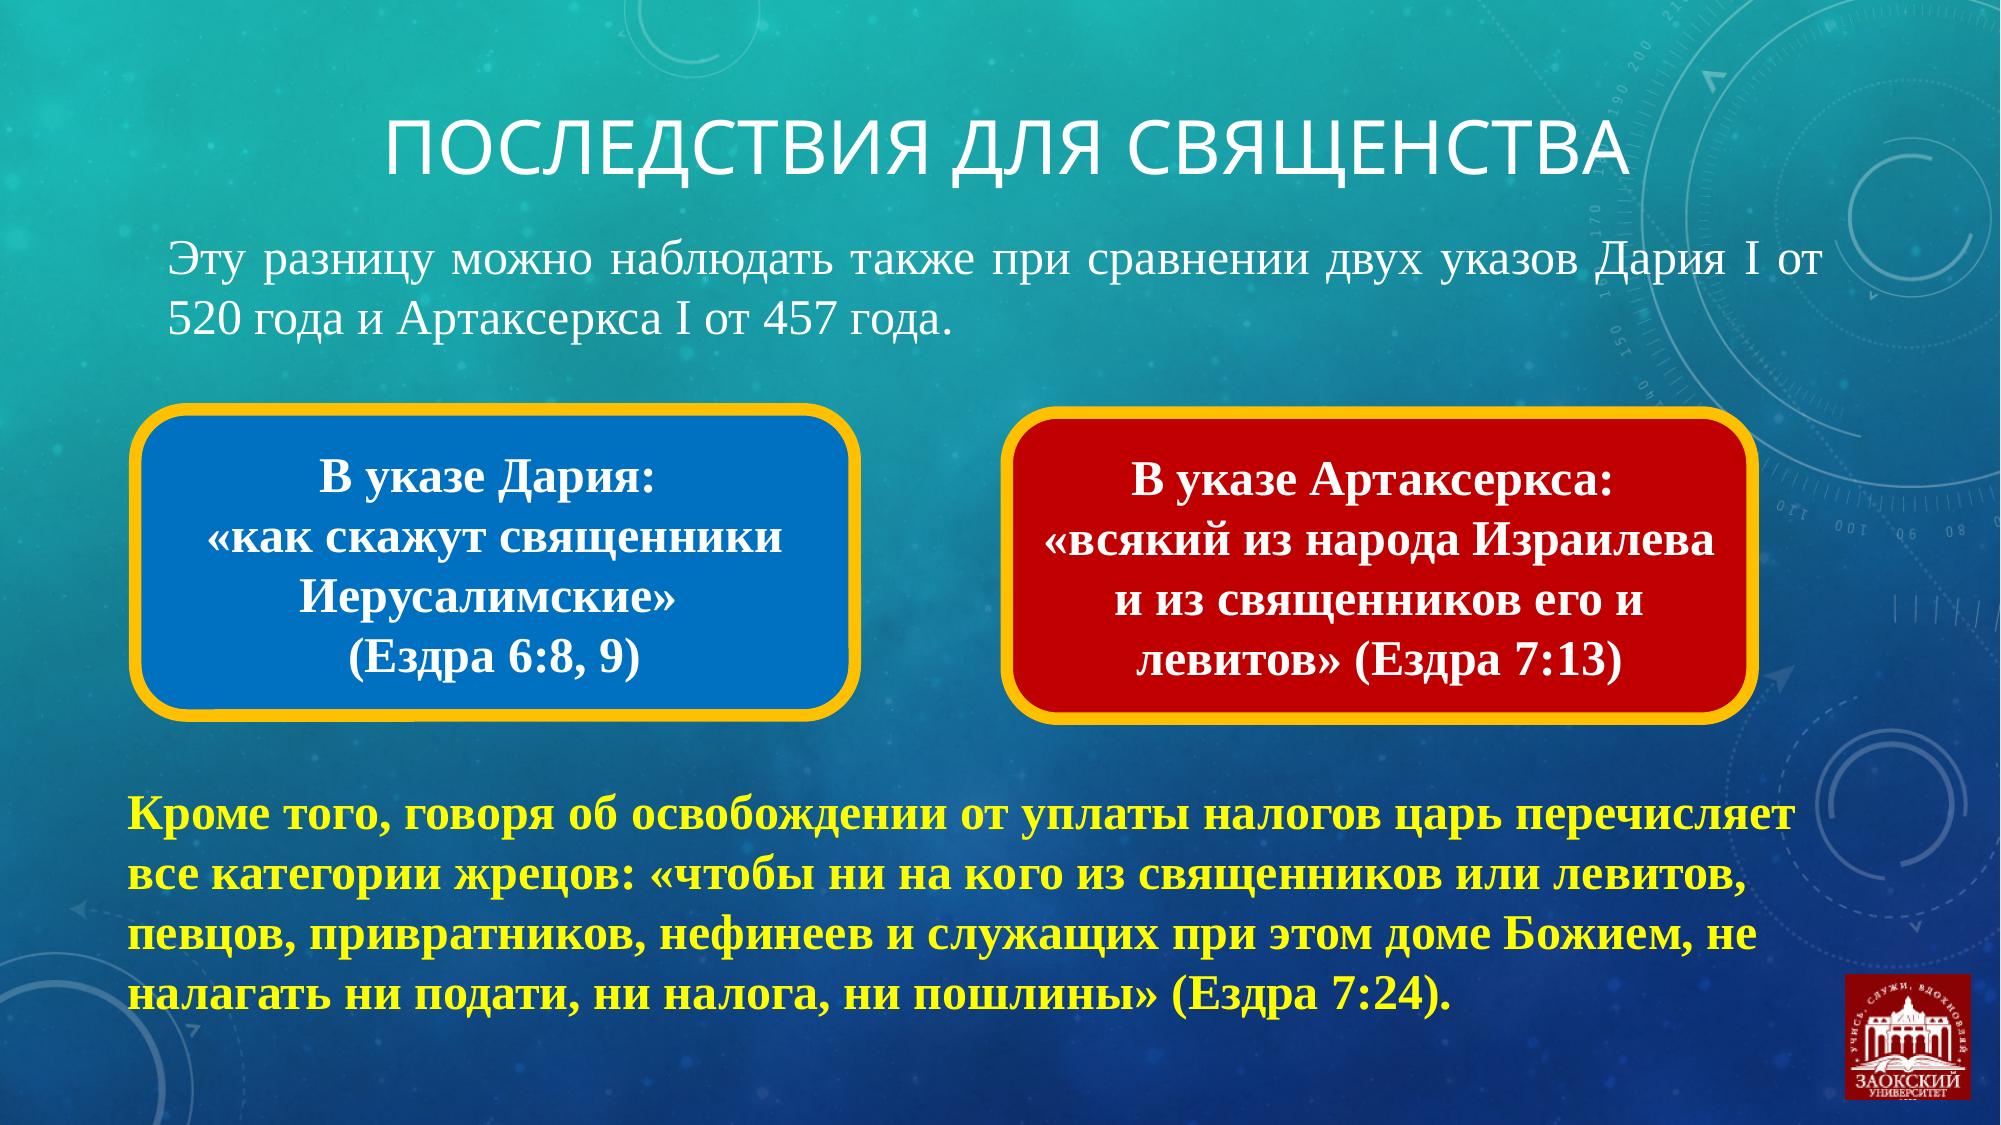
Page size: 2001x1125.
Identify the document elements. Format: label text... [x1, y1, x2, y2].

text_box Последствия для священства [43, 25, 1970, 265]
text_box В указе Дария: «как скажут священники Иерусалимские» (Ездра 6:8, 9) [133, 407, 857, 718]
text_box Эту разницу можно наблюдать также при сравнении двух указов Дария I от 520 года и Артаксеркса I от 457 года. [152, 216, 1839, 352]
text_box В указе Артаксеркса: «всякий из народа Израилева и из священников его и левитов» (Ездра 7:13) [1004, 410, 1755, 721]
picture [0, 0, 2001, 1125]
text_box Кроме того, говоря об освобождении от уплаты налогов царь перечисляет все категории жрецов: «чтобы ни на кого из священников или левитов, певцов, привратников, нефинеев и служащих при этом доме Божием, не налагать ни подати, ни налога, ни пошлины» (Ездра 7:24). [112, 771, 1867, 1027]
